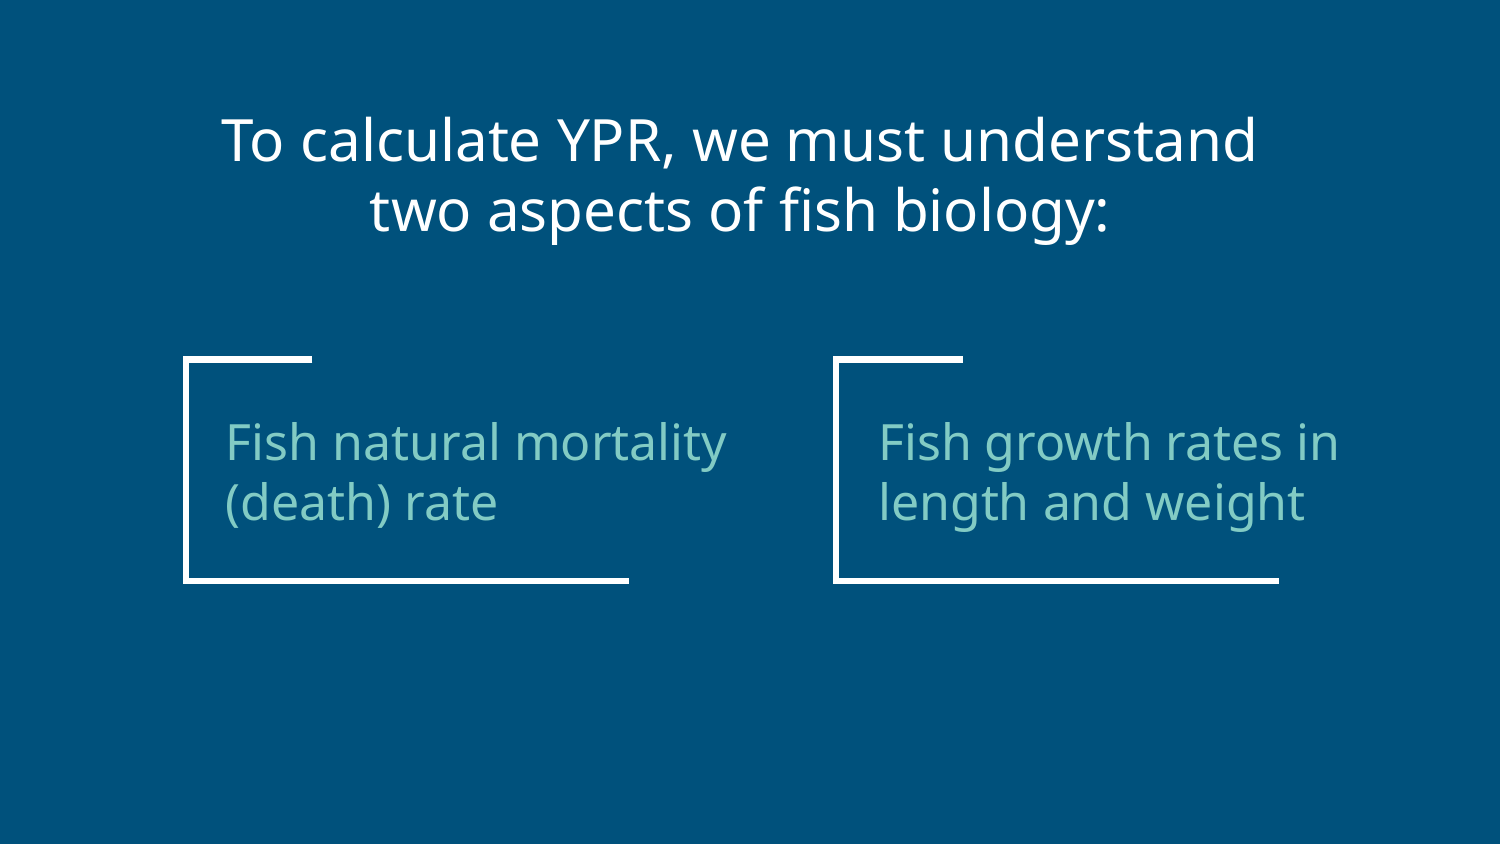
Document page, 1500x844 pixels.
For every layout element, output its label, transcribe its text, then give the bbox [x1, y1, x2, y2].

title Fish growth rates in length and weight [863, 364, 1461, 577]
title Fish natural mortality (death) rate [210, 364, 808, 577]
title To calculate YPR, we must understand two aspects of fish biology: [158, 88, 1323, 287]
